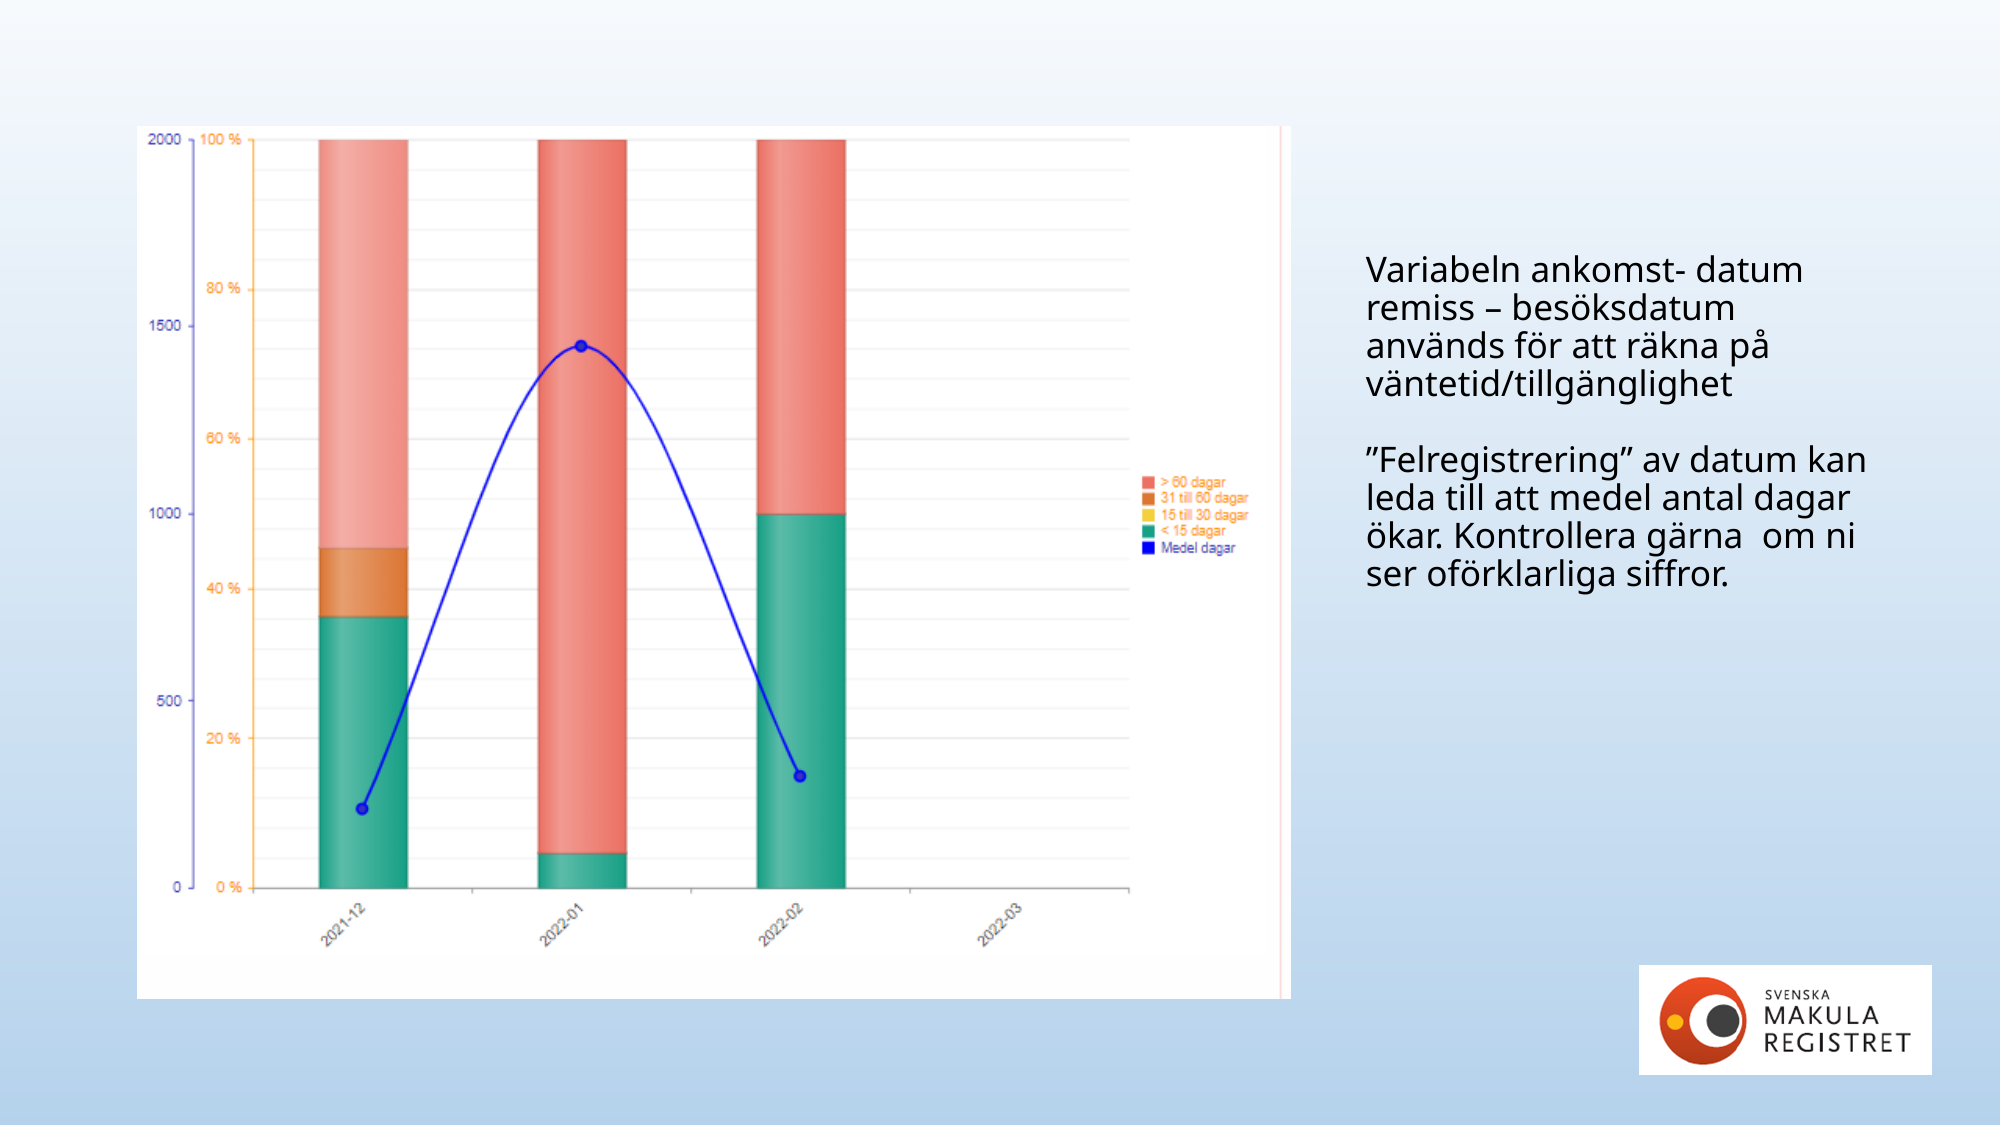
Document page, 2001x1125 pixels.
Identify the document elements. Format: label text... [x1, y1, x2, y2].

picture [1639, 965, 1932, 1075]
picture [137, 126, 1291, 999]
title Variabeln ankomst- datum remiss – besöksdatum används för att räkna på väntetid/tillgänglighet ”Felregistrering” av datum kan leda till att medel antal dagar ökar. Kontrollera gärna om ni ser oförklarliga siffror. [1350, 126, 1906, 682]
